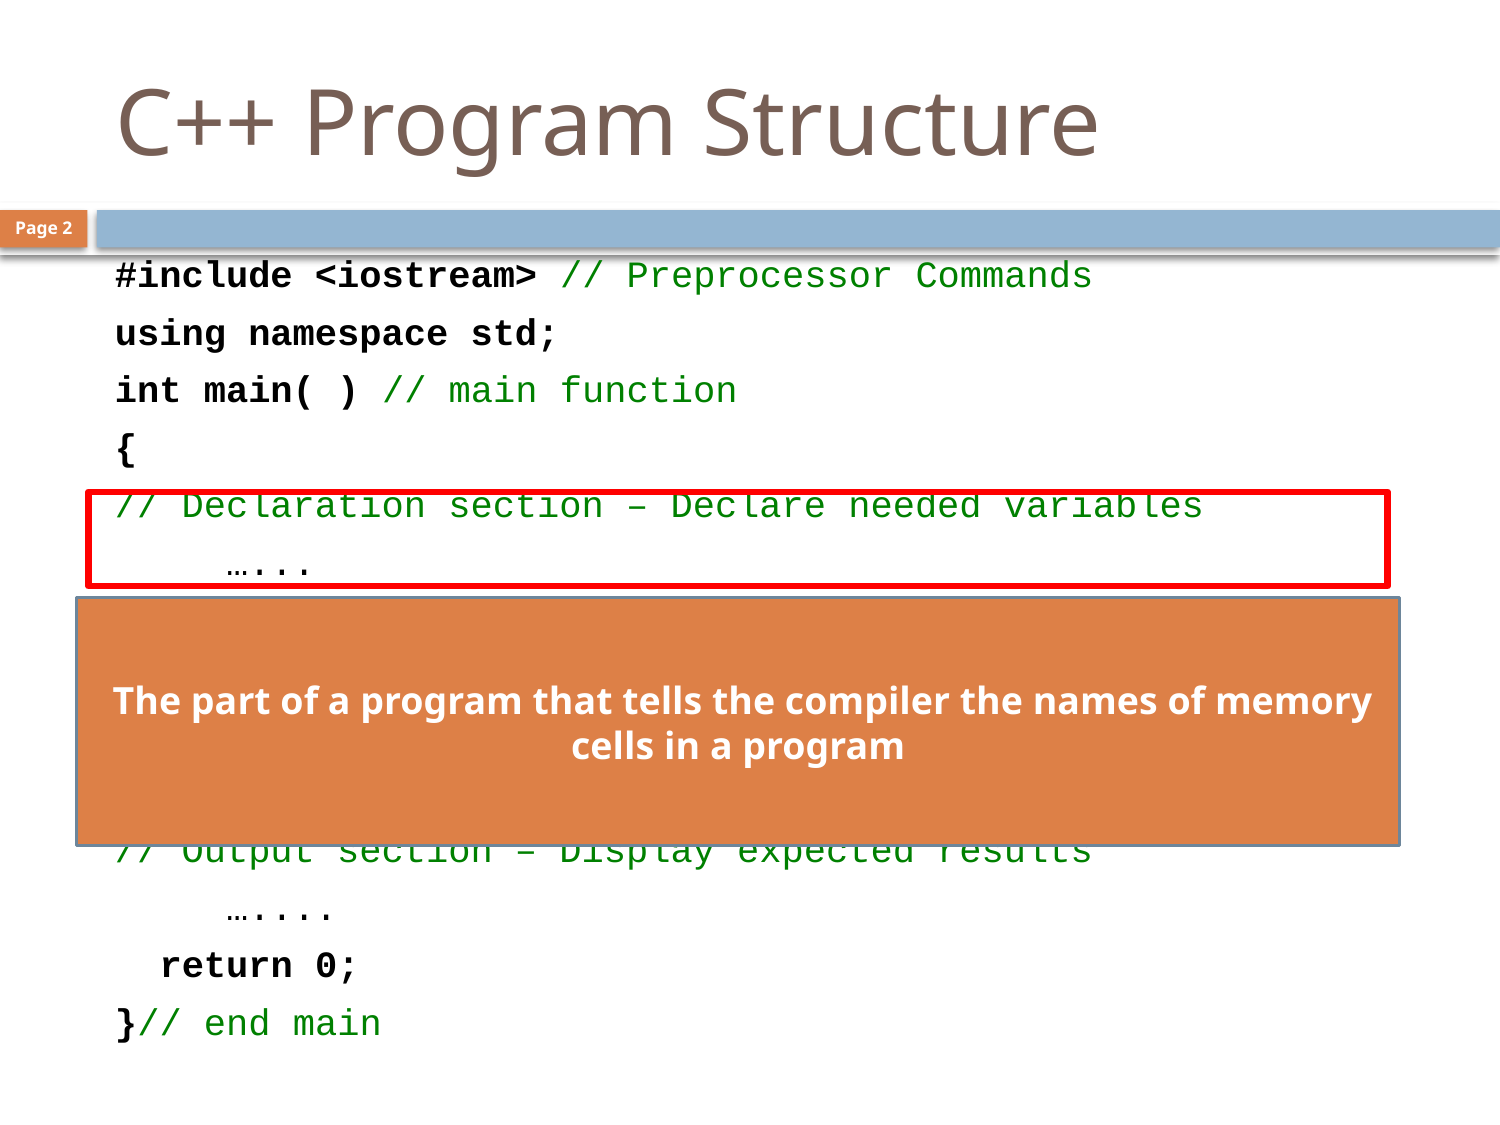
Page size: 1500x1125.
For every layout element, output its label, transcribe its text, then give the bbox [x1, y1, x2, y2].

text_box The part of a program that tells the compiler the names of memory cells in a program [75, 596, 1401, 847]
title C++ Program Structure [100, 37, 1438, 200]
text_box [87, 490, 1389, 588]
list #include <iostream> // Preprocessor Commands using namespace std; int main( ) // main function { // Declaration section – Declare needed variables …... // Input section – Enter required data ….. // Processing section – Processing Statements …... // Output section – Display expected results ….... return 0; }// end main [100, 243, 1438, 1059]
slide_number Page 2 [0, 208, 88, 249]
